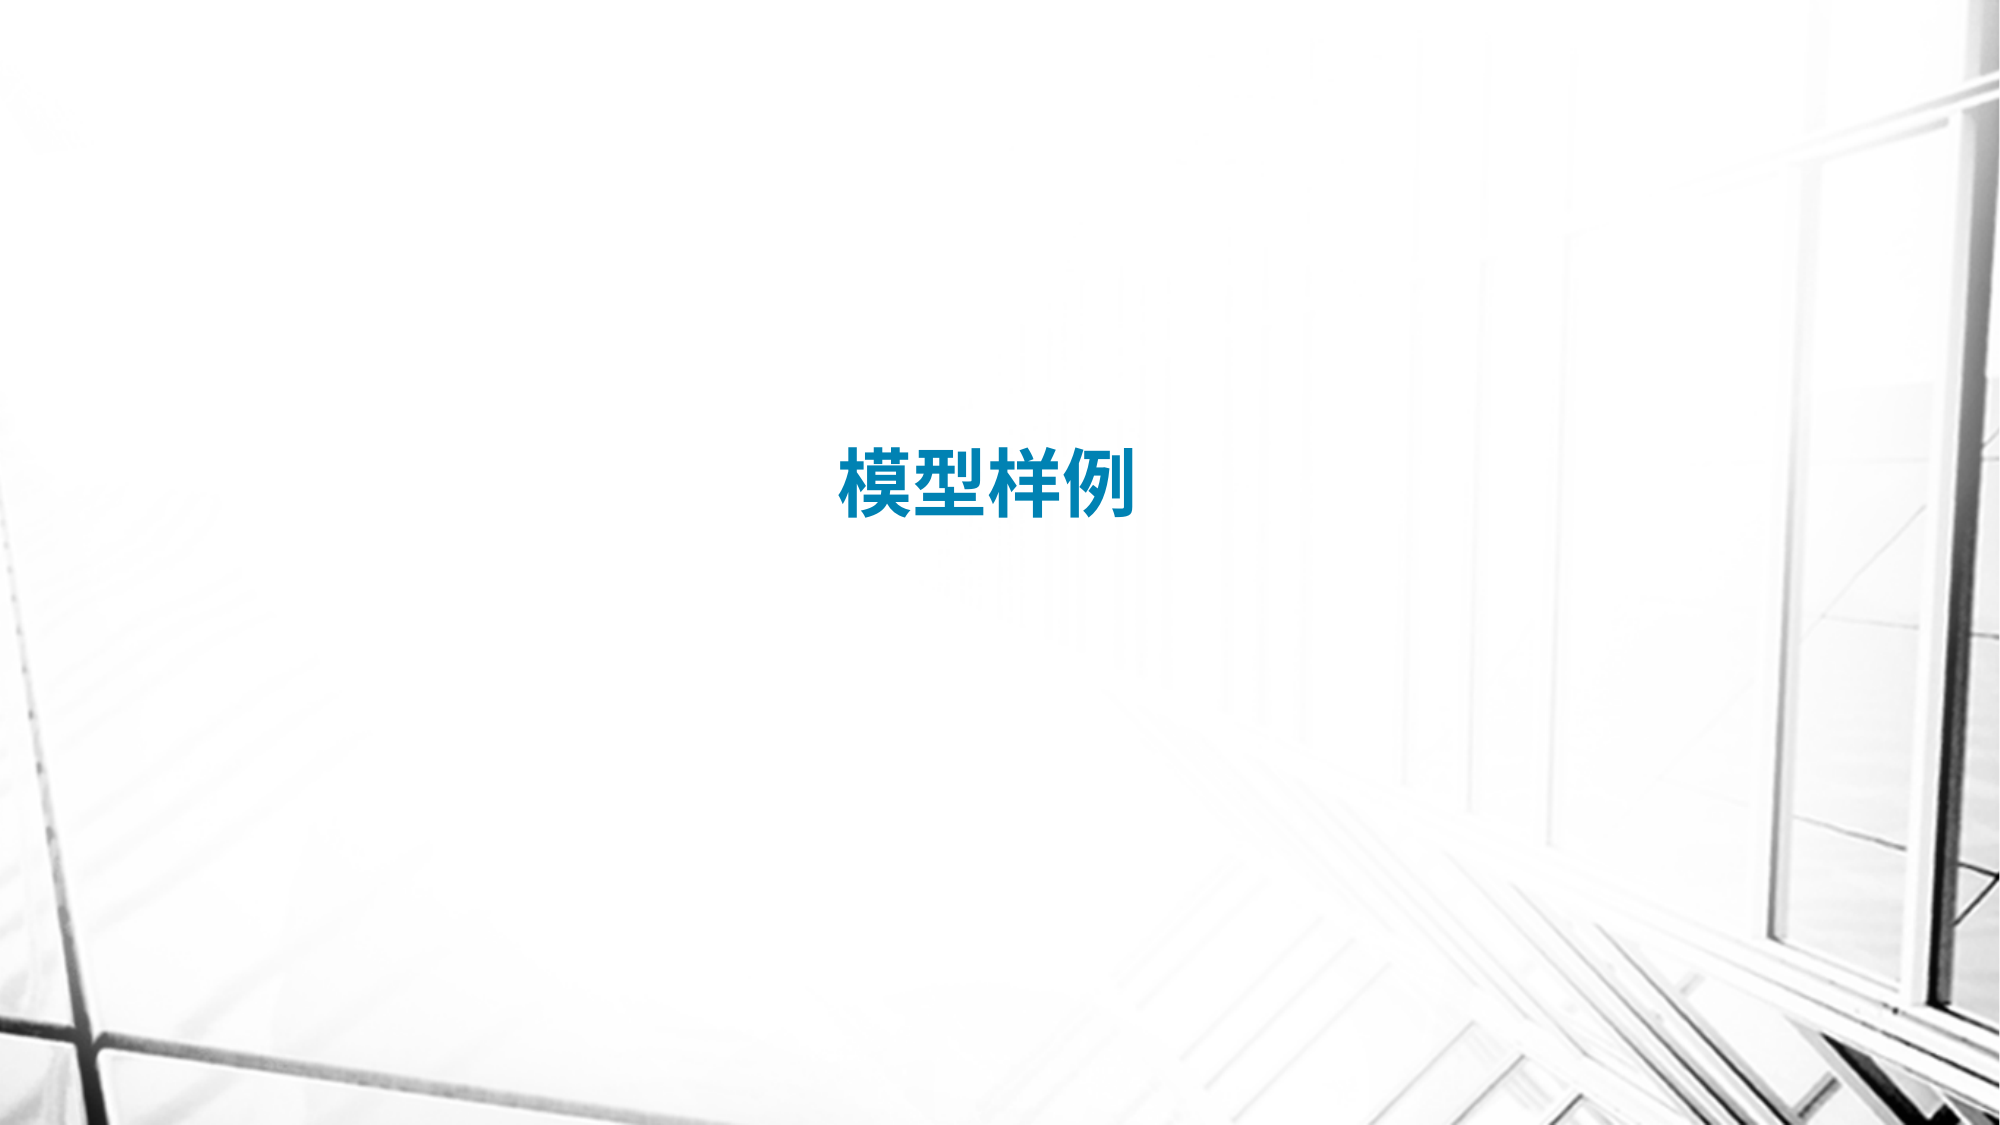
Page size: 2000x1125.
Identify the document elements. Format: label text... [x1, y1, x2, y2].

title 模型样例 [822, 420, 1189, 535]
picture [0, 0, 2000, 1125]
